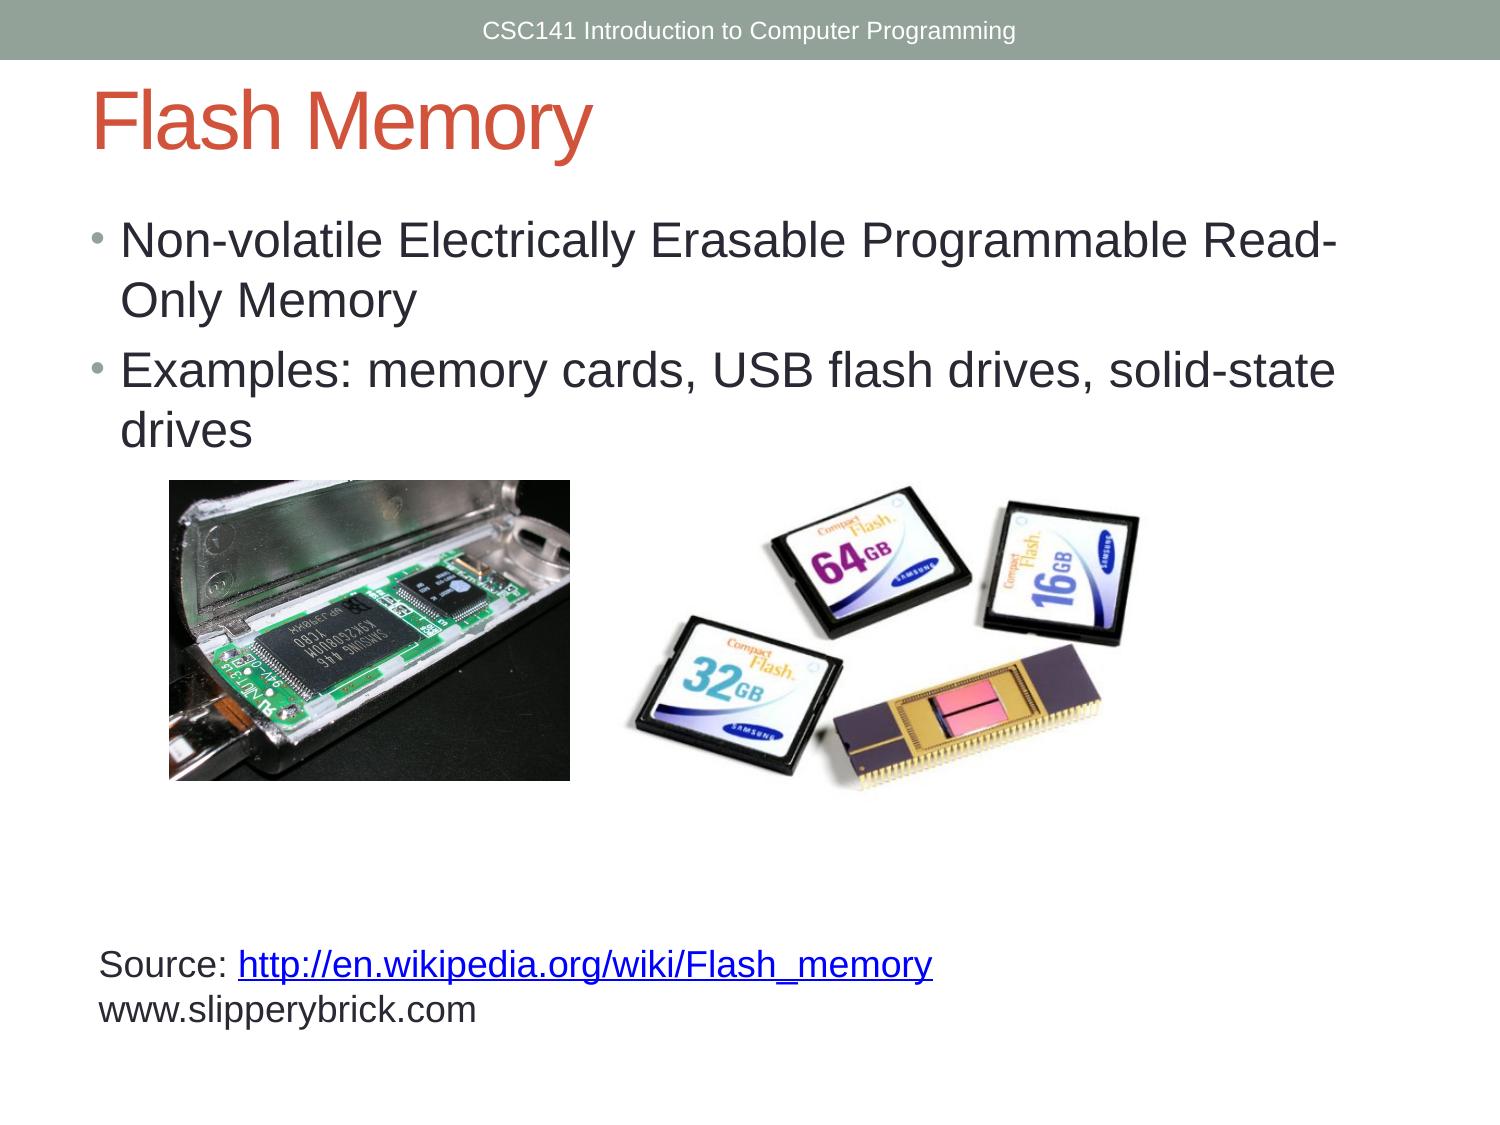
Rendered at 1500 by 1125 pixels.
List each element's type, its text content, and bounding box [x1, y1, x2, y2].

footer CSC141 Introduction to Computer Programming [412, 3, 1088, 57]
list Non-volatile Electrically Erasable Programmable Read-Only Memory Examples: memory cards, USB flash drives, solid-state drives [75, 200, 1425, 1005]
title Flash Memory [75, 45, 1425, 188]
picture [169, 480, 571, 781]
picture [617, 420, 1165, 841]
text_box Source: http://en.wikipedia.org/wiki/Flash_memory www.slipperybrick.com [83, 932, 948, 1037]
